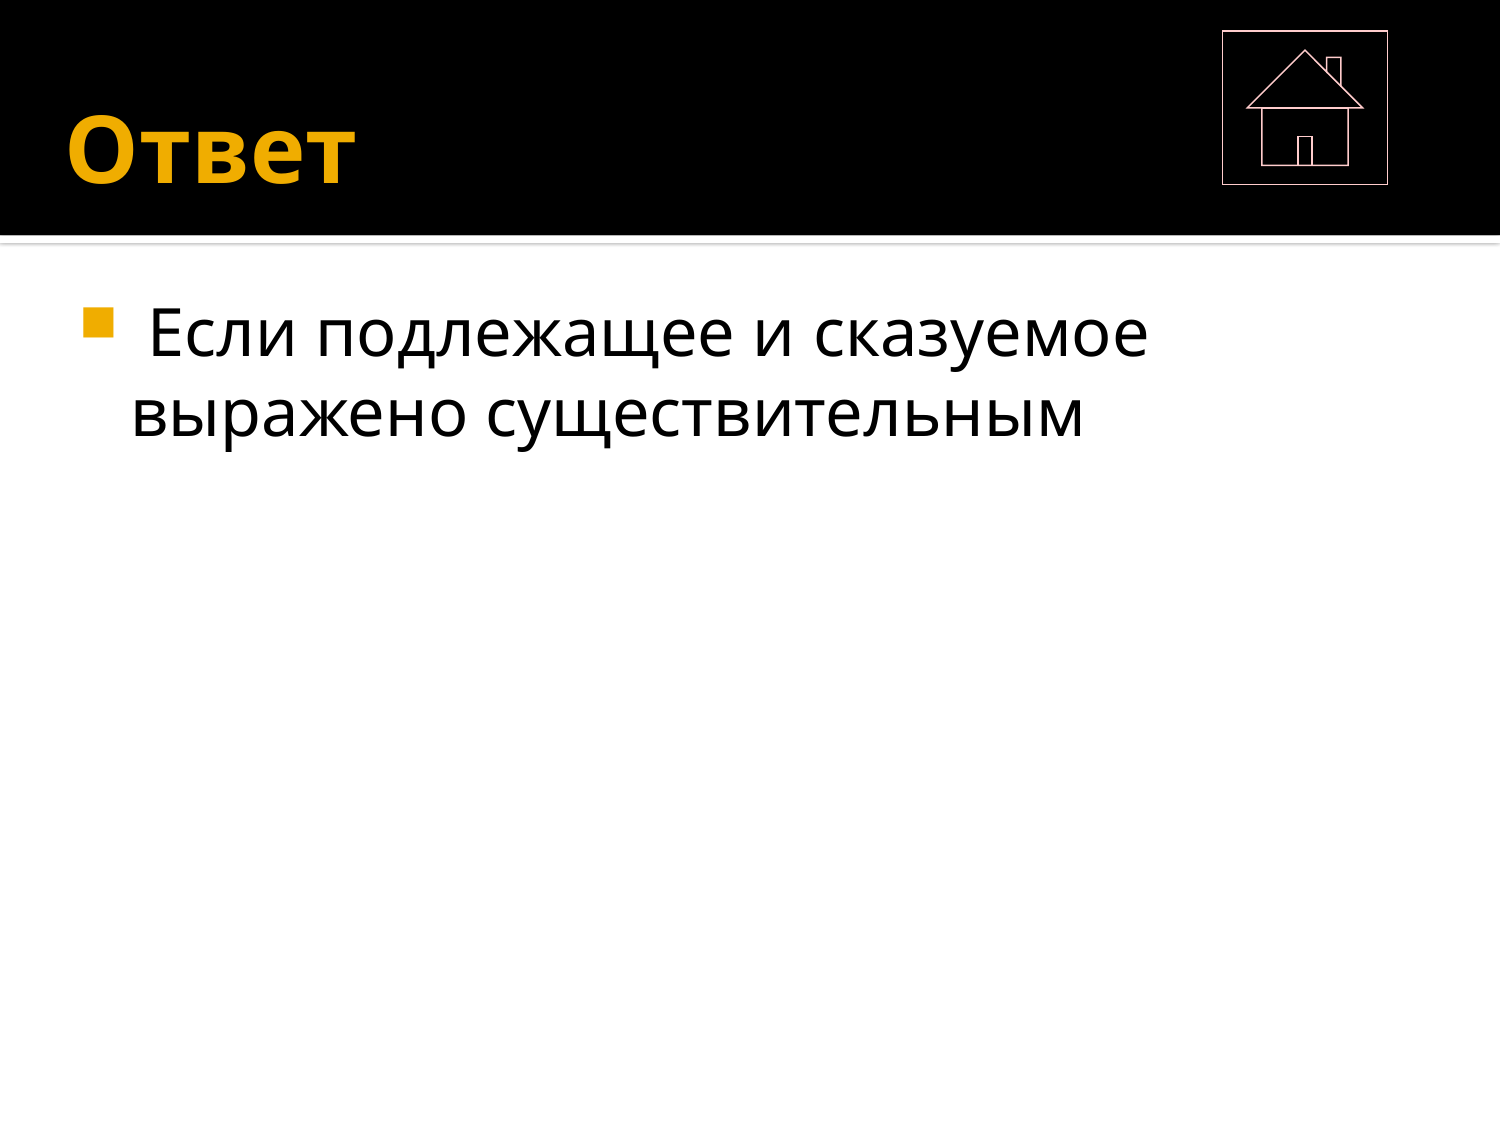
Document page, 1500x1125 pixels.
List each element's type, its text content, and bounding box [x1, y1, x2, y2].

title Ответ [49, 37, 1140, 255]
list Если подлежащее и сказуемое выражено существительным [49, 275, 1451, 1001]
text_box [1222, 30, 1388, 185]
